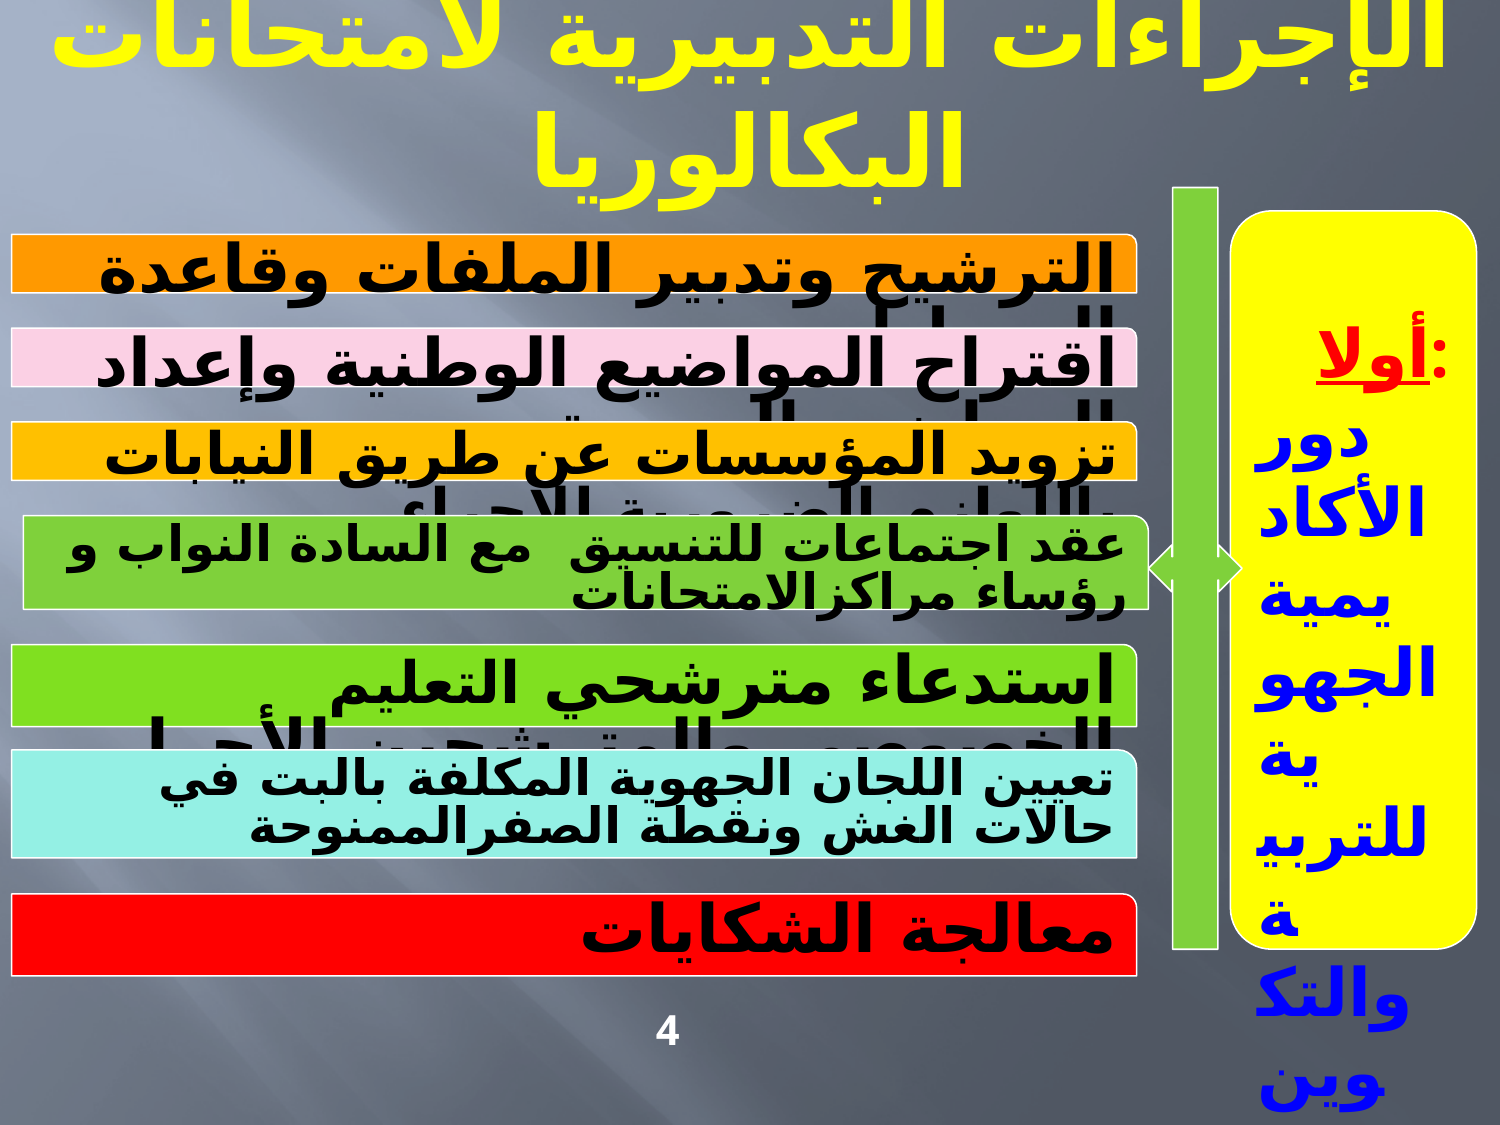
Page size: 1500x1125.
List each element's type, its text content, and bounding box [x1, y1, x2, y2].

text_box استدعاء مترشحي التعليم الخصوصي والمترشحين الأحرار [11, 644, 1137, 727]
title الإجراءات التدبيرية لامتحانات البكالوريا [0, 0, 1500, 178]
text_box أولا: دور الأكاديمية الجهوية للتربية والتكوين [1230, 210, 1477, 950]
text_box [1149, 187, 1243, 950]
text_box اقتراح المواضيع الوطنية وإعداد المواضيع الجهوية [11, 328, 1137, 387]
text_box تعيين اللجان الجهوية المكلفة بالبت في حالات الغش ونقطة الصفرالممنوحة [11, 749, 1137, 858]
text_box 4 [609, 996, 727, 1067]
text_box معالجة الشكايات [11, 893, 1137, 976]
text_box عقد اجتماعات للتنسيق مع السادة النواب و رؤساء مراكزالامتحانات [23, 515, 1149, 610]
text_box الترشيح وتدبير الملفات وقاعدة المعطيات [11, 234, 1137, 293]
text_box تزويد المؤسسات عن طريق النيابات باللوازم الضرورية للإجراء [11, 421, 1137, 481]
